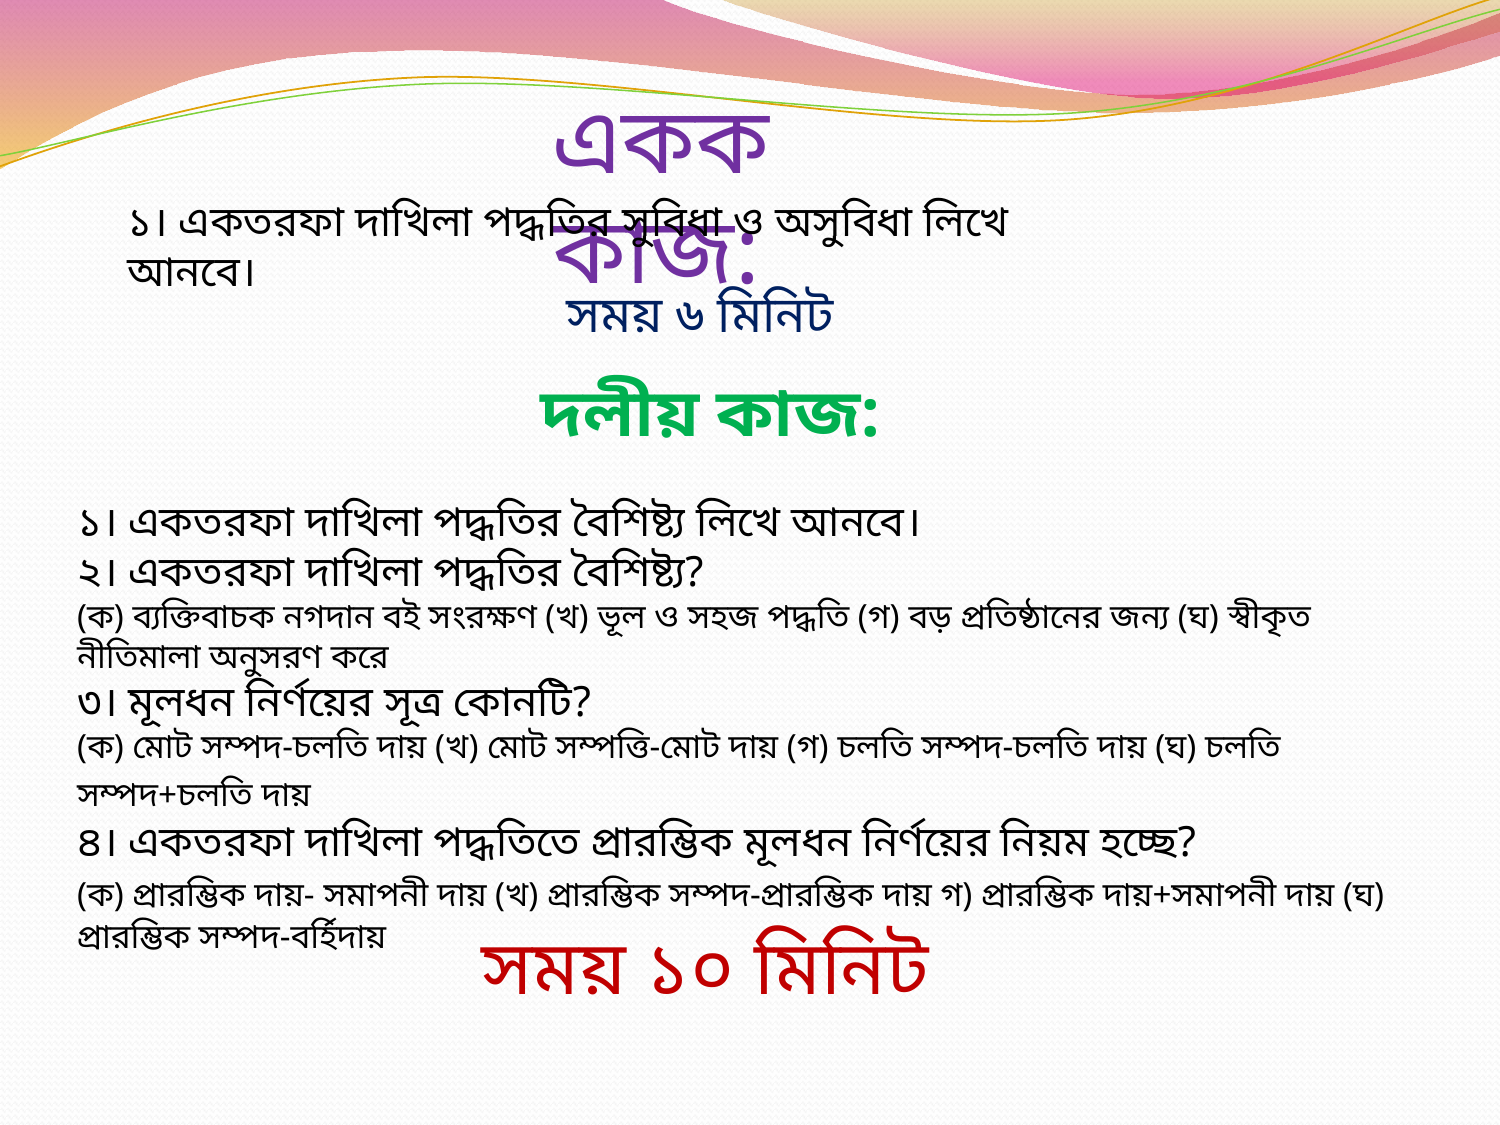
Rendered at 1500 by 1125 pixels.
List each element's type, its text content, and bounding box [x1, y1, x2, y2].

text_box দলীয় কাজ: [525, 362, 895, 437]
text_box ১। একতরফা দাখিলা পদ্ধতির সুবিধা ও অসুবিধা লিখে আনবে। [112, 187, 1063, 303]
text_box সময় ১০ মিনিট [466, 912, 944, 1018]
text_box একক কাজ: [537, 74, 903, 187]
text_box একক কাজ: [849, 303, 903, 310]
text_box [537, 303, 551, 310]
text_box ১। একতরফা দাখিলা পদ্ধতির বৈশিষ্ট্য লিখে আনবে। ২। একতরফা দাখিলা পদ্ধতির বৈশিষ্ট্য? (ক) ব্যক্তিবাচক নগদান বই সংরক্ষণ (খ) ভূল ও সহজ পদ্ধতি (গ) বড় প্রতিষ্ঠানের জন্য (ঘ) স্বীকৃত নীতিমালা অনুসরণ করে ৩। মূলধন নির্ণয়ের সূত্র কোনটি? (ক) মোট সম্পদ-চলতি দায় (খ) মোট সম্পত্তি-মোট দায় (গ) চলতি সম্পদ-চলতি দায় (ঘ) চলতি সম্পদ+চলতি দায় ৪। একতরফা দাখিলা পদ্ধতিতে প্রারম্ভিক মূলধন নির্ণয়ের নিয়ম হচ্ছে? (ক) প্রারম্ভিক দায়- সমাপনী দায় (খ) প্রারম্ভিক সম্পদ-প্রারম্ভিক দায় গ) প্রারম্ভিক দায়+সমাপনী দায় (ঘ) প্রারম্ভিক সম্পদ-বর্হিদায় [62, 437, 1425, 963]
text_box সময় ৬ মিনিট [551, 274, 849, 350]
